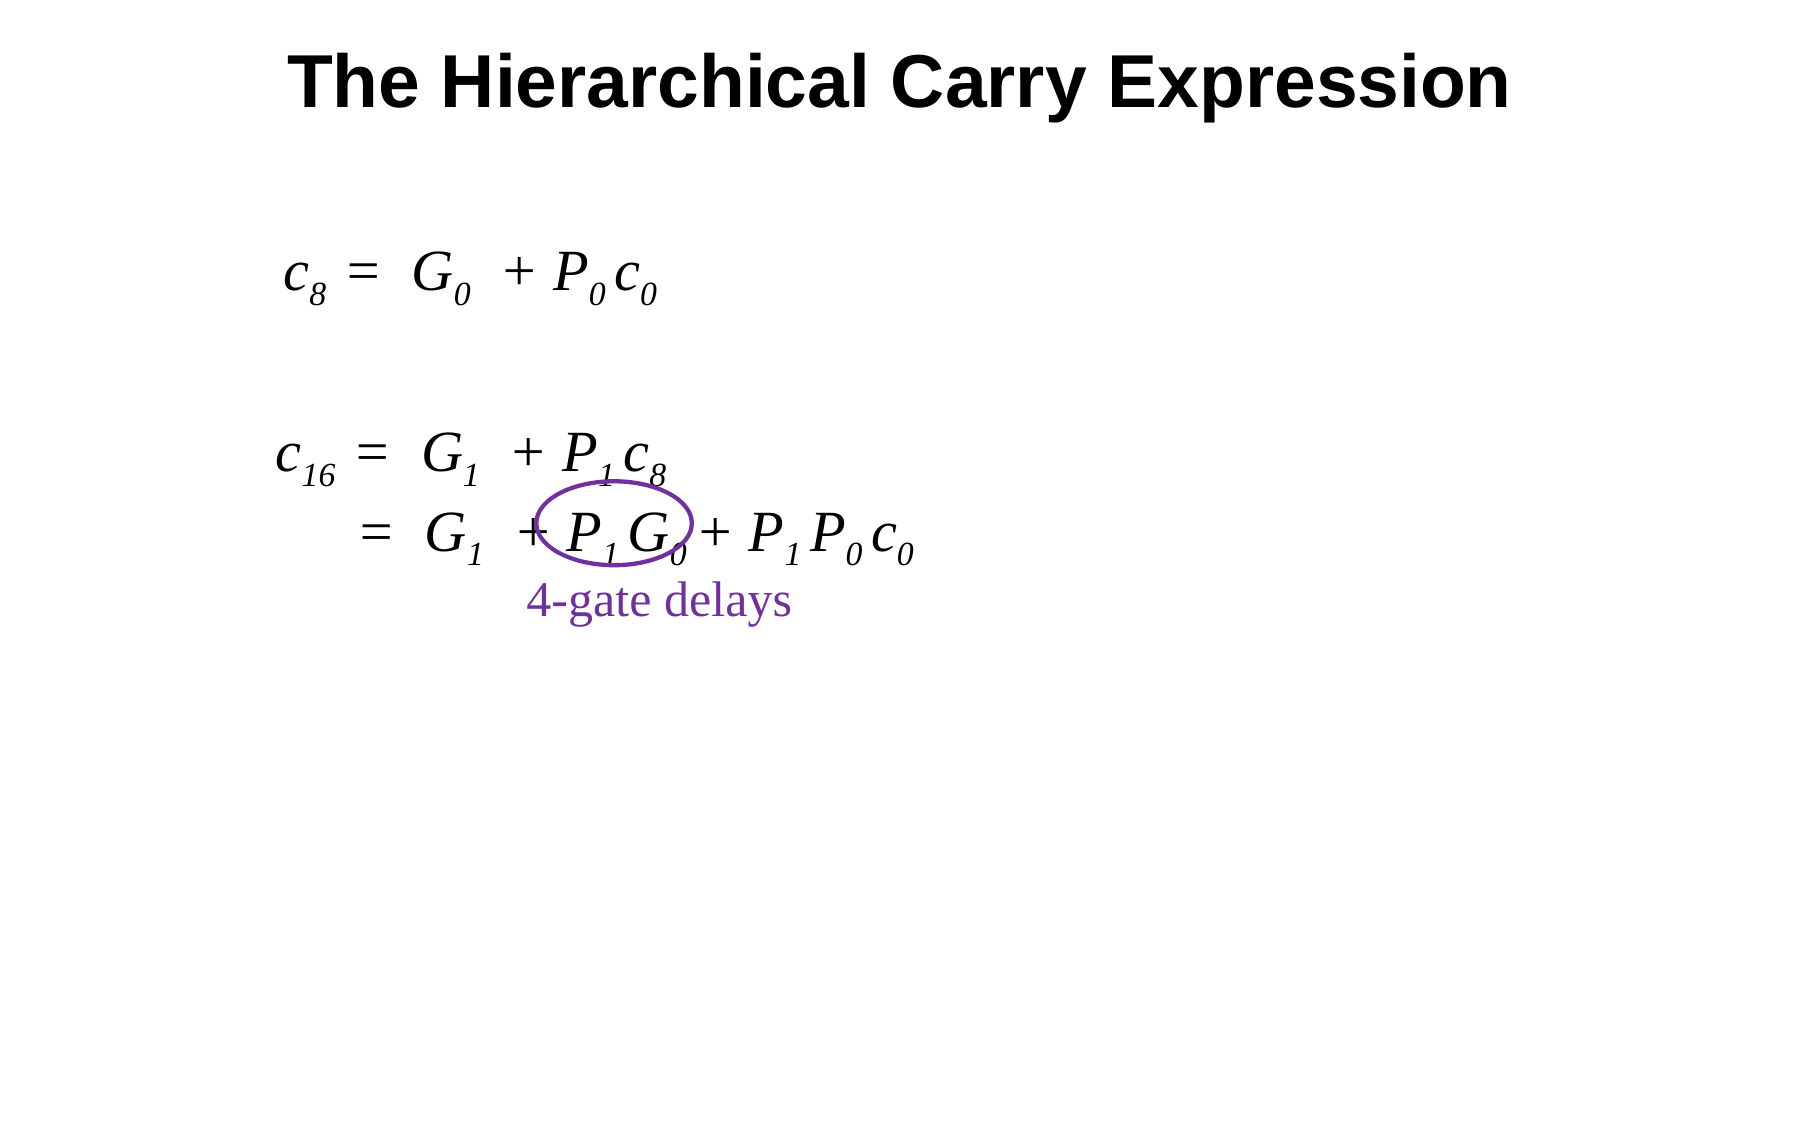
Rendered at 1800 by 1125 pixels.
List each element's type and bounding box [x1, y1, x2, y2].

text_box [268, 224, 673, 320]
text_box [261, 405, 929, 634]
text_box [149, 24, 1650, 138]
